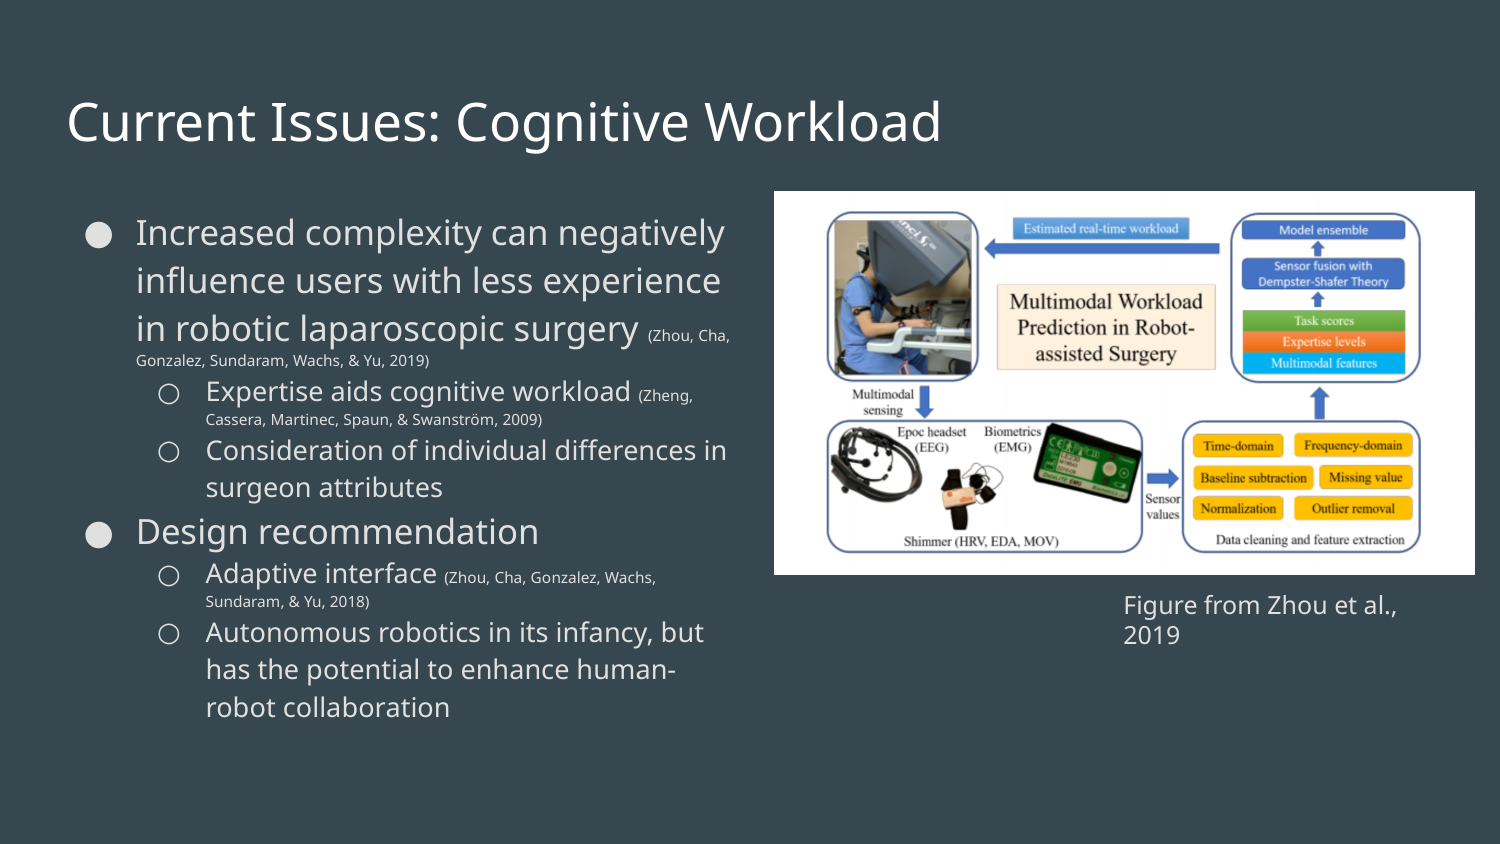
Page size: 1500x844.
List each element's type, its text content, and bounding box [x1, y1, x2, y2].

list Increased complexity can negatively influence users with less experience in robotic laparoscopic surgery (Zhou, Cha, Gonzalez, Sundaram, Wachs, & Yu, 2019) Expertise aids cognitive workload (Zheng, Cassera, Martinec, Spaun, & Swanström, 2009) Consideration of individual differences in surgeon attributes Design recommendation Adaptive interface (Zhou, Cha, Gonzalez, Wachs, Sundaram, & Yu, 2018) Autonomous robotics in its infancy, but has the potential to enhance human-robot collaboration [51, 189, 750, 750]
picture [774, 191, 1476, 575]
title Current Issues: Cognitive Workload [51, 72, 1449, 167]
text_box Figure from Zhou et al., 2019 [1108, 582, 1475, 665]
